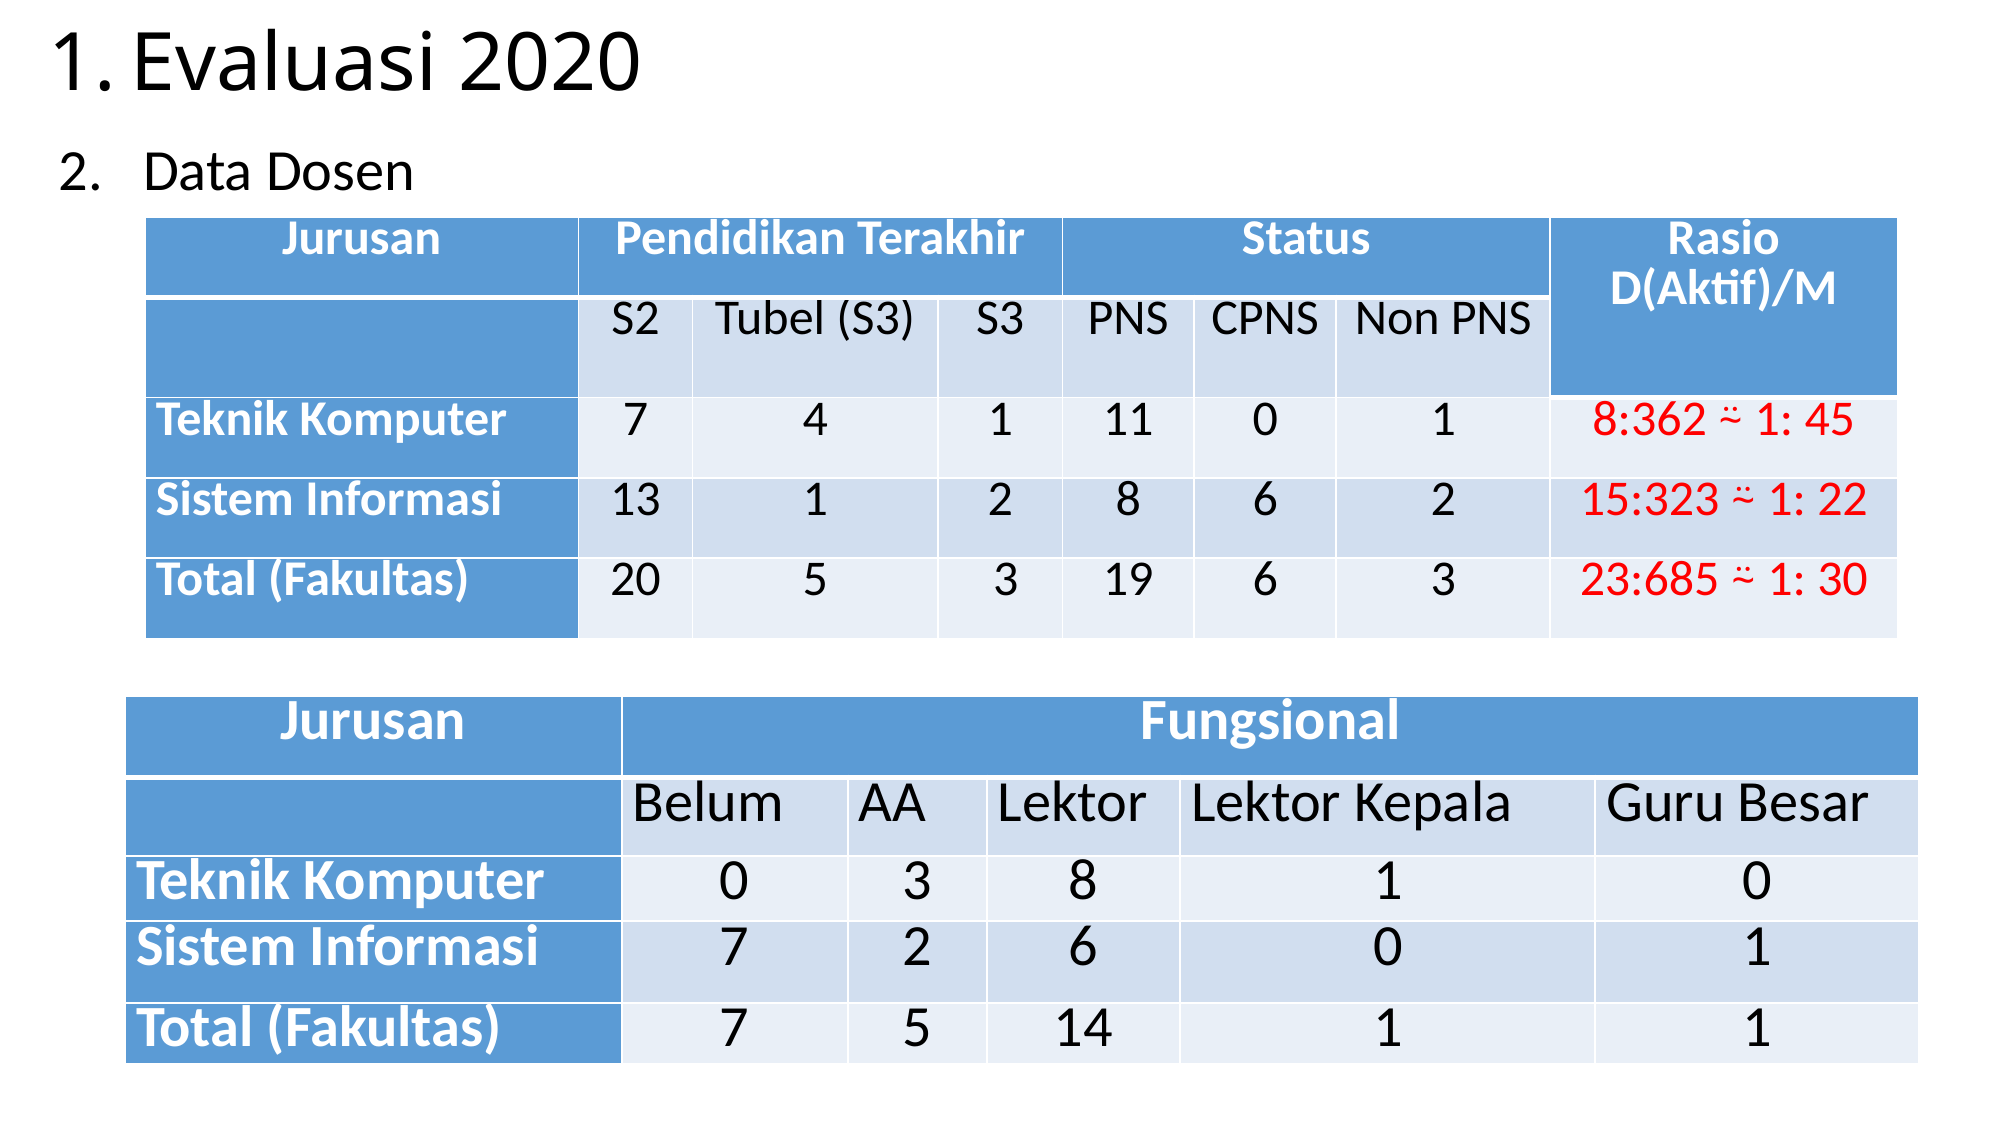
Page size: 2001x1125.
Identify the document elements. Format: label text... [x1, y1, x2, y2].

table_header Fungsional [623, 697, 1918, 775]
table_cell 6 [1195, 559, 1335, 638]
table_cell Lektor [988, 780, 1179, 855]
table_cell Teknik Komputer [126, 857, 621, 920]
table_cell 3 [849, 857, 986, 920]
table_cell 1 [939, 398, 1062, 477]
table_cell 1 [1596, 922, 1918, 1002]
table_cell 8:362 ⍨ 1: 45 [1551, 400, 1897, 477]
table_cell 4 [693, 398, 937, 477]
table_cell 1 [693, 479, 937, 557]
table_cell 14 [988, 1004, 1179, 1063]
table_header Jurusan [146, 218, 578, 295]
table_cell 1 [1337, 398, 1549, 477]
table_cell 5 [693, 559, 937, 638]
table_cell 2 [939, 479, 1062, 557]
table_cell Total (Fakultas) [146, 559, 578, 638]
table_cell 23:685 ⍨ 1: 30 [1551, 559, 1897, 638]
table_header Status [1063, 218, 1549, 295]
table_cell 2 [849, 922, 986, 1002]
table_cell Total (Fakultas) [126, 1004, 621, 1063]
table_cell 0 [1181, 922, 1594, 1002]
table_cell Sistem Informasi [146, 479, 578, 557]
table_cell 5 [849, 1004, 986, 1063]
table_cell 1 [1596, 1004, 1918, 1063]
table_cell 6 [988, 922, 1179, 1002]
table_cell Tubel (S3) [693, 300, 937, 397]
list Data Dosen [43, 132, 1941, 1096]
table_cell 11 [1063, 398, 1193, 477]
table_cell 1 [1181, 1004, 1594, 1063]
table_header Pendidikan Terakhir [579, 218, 1062, 295]
table_cell 7 [623, 1004, 847, 1063]
table_cell Lektor Kepala [1181, 780, 1594, 855]
table_cell 6 [1195, 479, 1335, 557]
table_cell S3 [939, 300, 1062, 397]
table_cell 8 [988, 857, 1179, 920]
table_cell 2 [1337, 479, 1549, 557]
table_cell 13 [579, 479, 692, 557]
table_cell 3 [939, 559, 1062, 638]
table_header Jurusan [126, 697, 621, 775]
table_cell 3 [1337, 559, 1549, 638]
table_cell CPNS [1195, 300, 1335, 397]
table_cell Belum [623, 780, 847, 855]
table_cell 0 [1195, 398, 1335, 477]
table_cell Teknik Komputer [146, 398, 578, 477]
table_cell 0 [623, 857, 847, 920]
table_cell S2 [579, 300, 692, 397]
table_cell 7 [623, 922, 847, 1002]
table_cell Guru Besar [1596, 780, 1918, 855]
table_cell 1 [1181, 857, 1594, 920]
table_cell 8 [1063, 479, 1193, 557]
table_cell 15:323 ⍨ 1: 22 [1551, 479, 1897, 557]
table_cell 20 [579, 559, 692, 638]
title Evaluasi 2020 [33, 12, 1931, 116]
table_cell Sistem Informasi [126, 922, 621, 1002]
table_cell PNS [1063, 300, 1193, 397]
table_cell [146, 300, 578, 397]
table_header Rasio D(Aktif)/M [1551, 218, 1897, 395]
table_cell 19 [1063, 559, 1193, 638]
table_cell 7 [579, 398, 692, 477]
table_cell [126, 780, 621, 855]
table_cell 0 [1596, 857, 1918, 920]
table_cell AA [849, 780, 986, 855]
table_cell Non PNS [1337, 300, 1549, 397]
